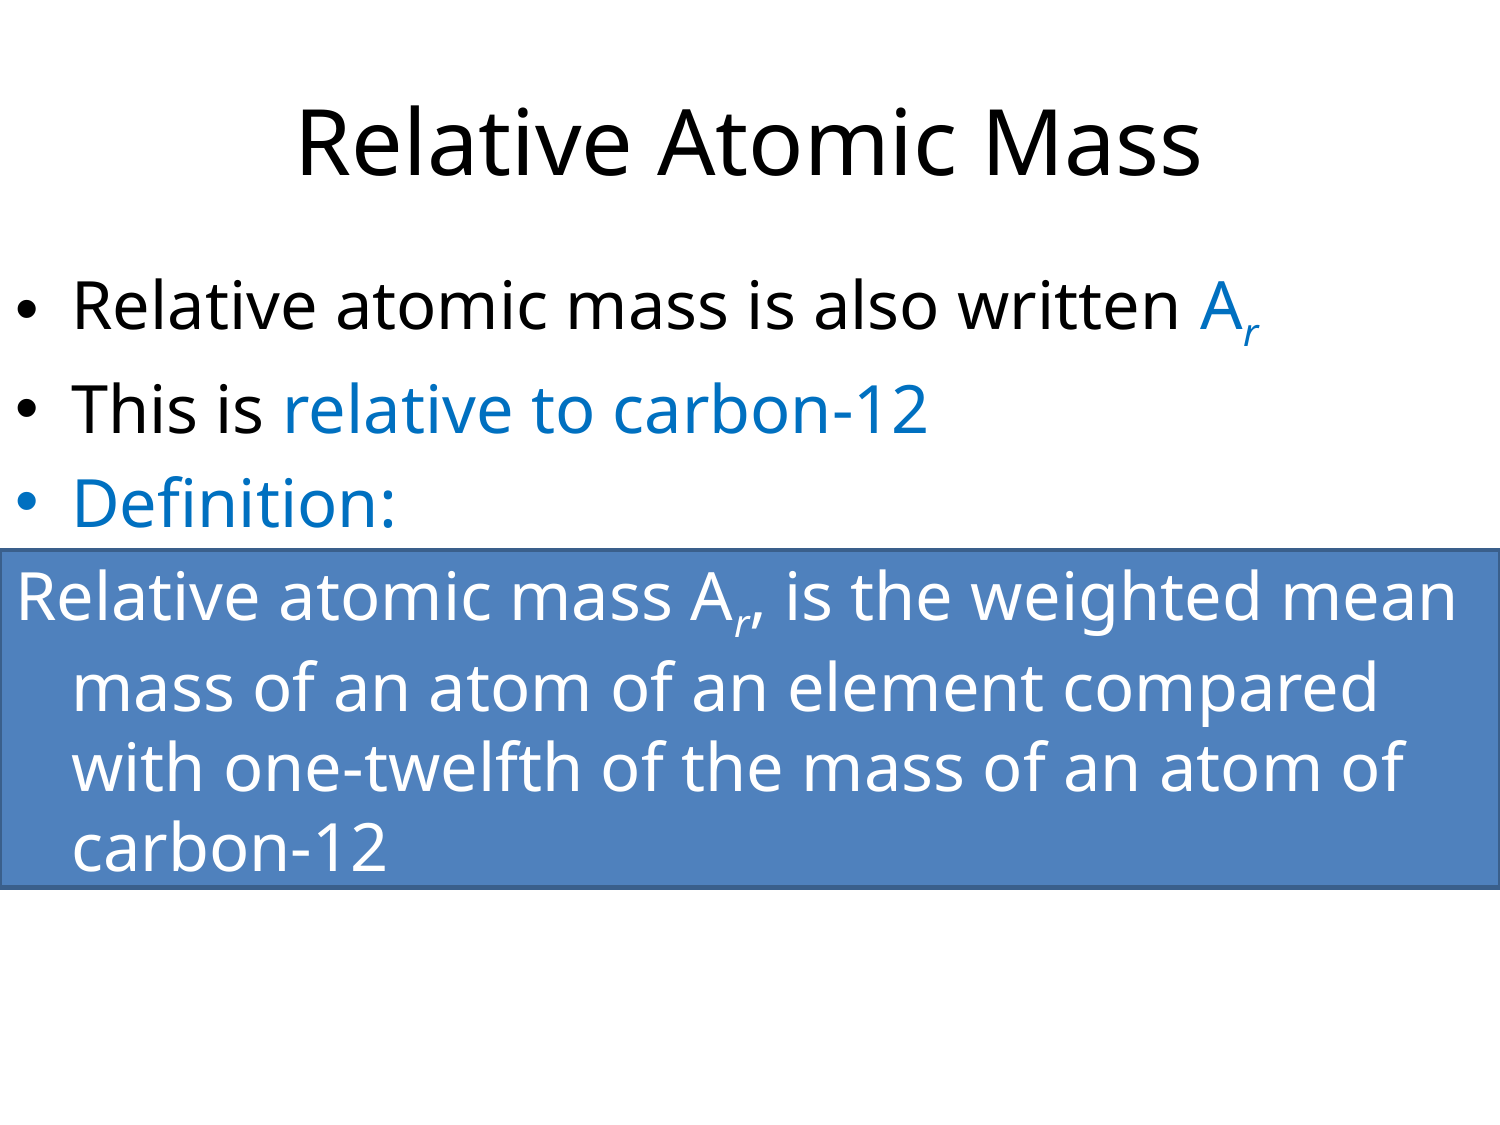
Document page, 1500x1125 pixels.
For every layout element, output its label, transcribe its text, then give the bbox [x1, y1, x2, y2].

title Relative Atomic Mass [75, 45, 1425, 233]
list Relative atomic mass is also written Ar This is relative to carbon-12 Definition: Relative atomic mass Ar, is the weighted mean mass of an atom of an element compared with one-twelfth of the mass of an atom of carbon-12 [0, 255, 1500, 998]
